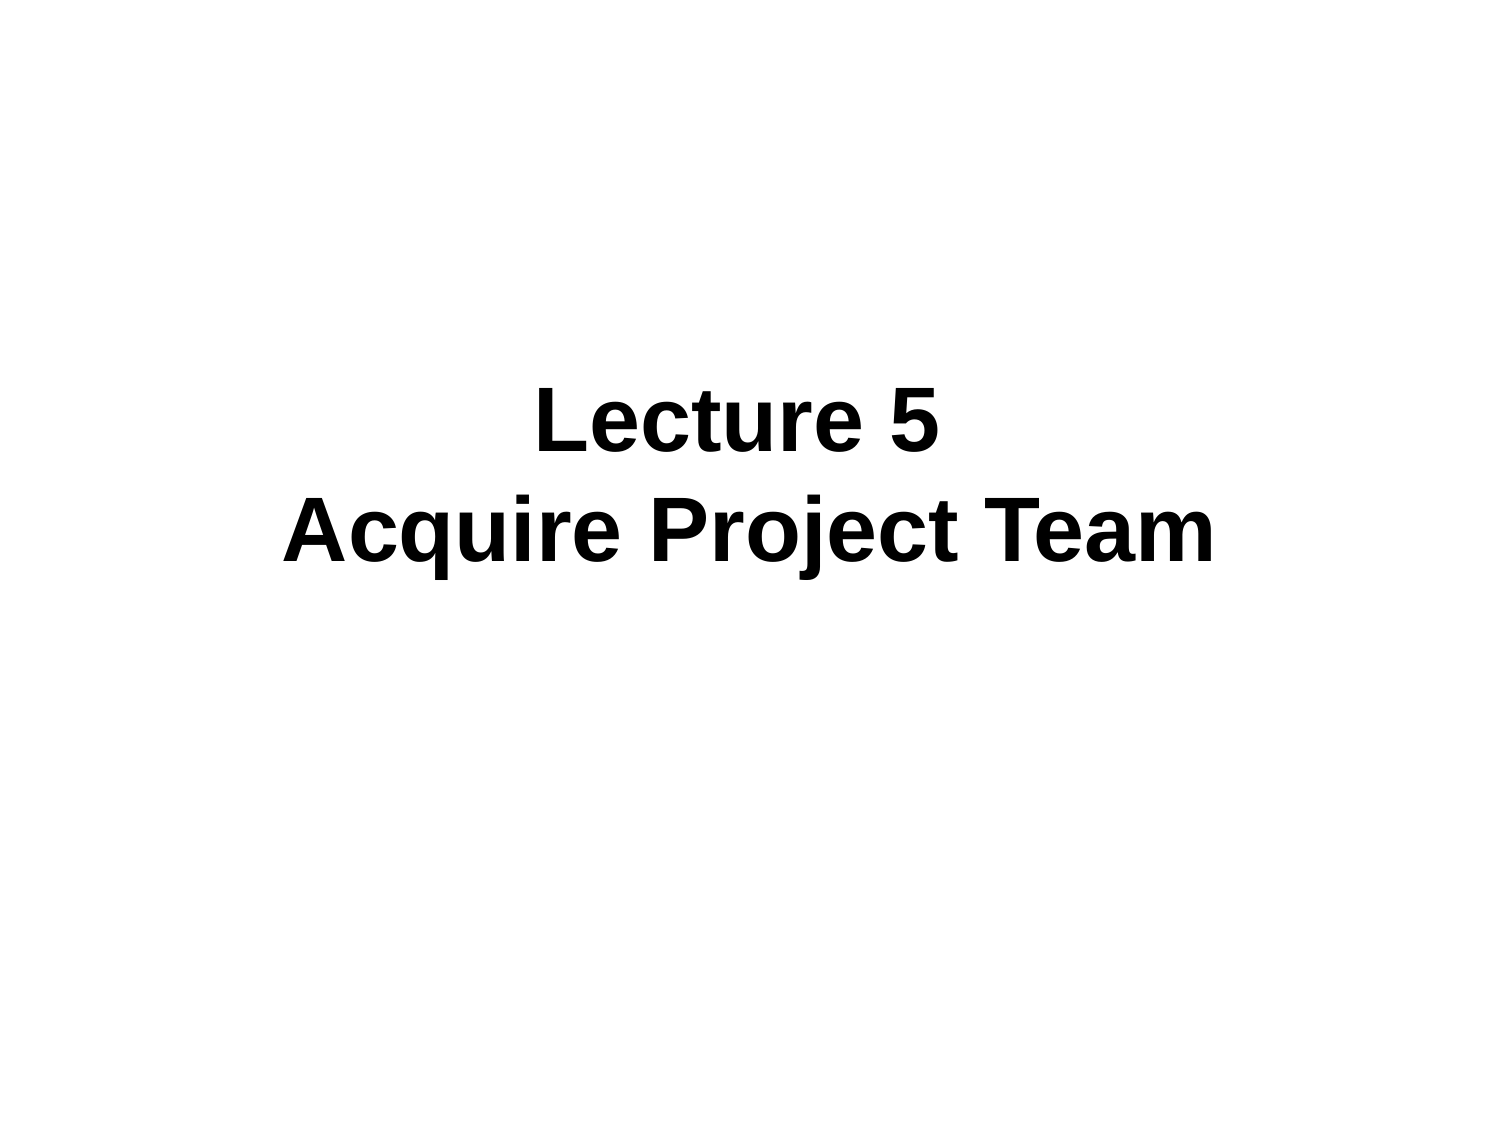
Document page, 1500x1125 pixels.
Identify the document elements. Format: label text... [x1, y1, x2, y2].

title Lecture 5 Acquire Project Team [112, 349, 1388, 591]
